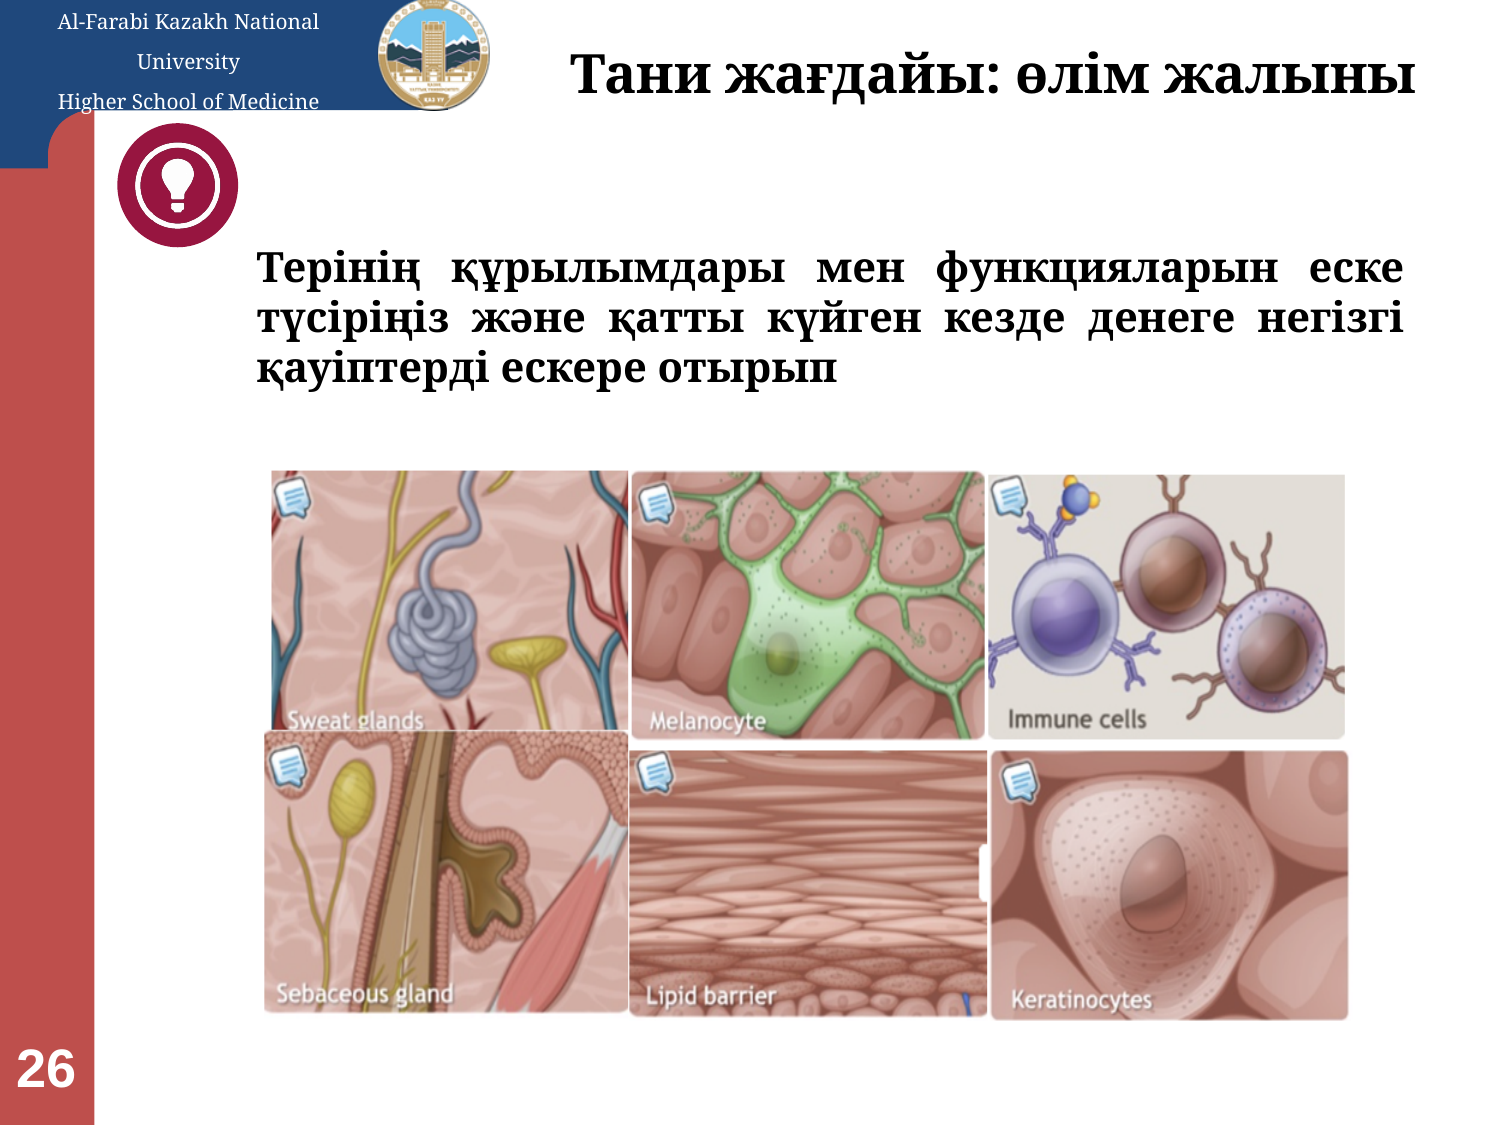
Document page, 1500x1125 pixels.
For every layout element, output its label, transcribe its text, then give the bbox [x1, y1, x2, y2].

picture [237, 446, 1381, 1058]
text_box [117, 122, 239, 248]
slide_number ‹#› [0, 438, 118, 1106]
title Тани жағдайы: өлім жалыны [496, 0, 1500, 209]
text_box Терінің құрылымдары мен функцияларын еске түсіріңіз және қатты күйген кезде денеге негізгі қауіптерді ескере отырып [248, 232, 1413, 400]
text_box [6, 0, 497, 111]
